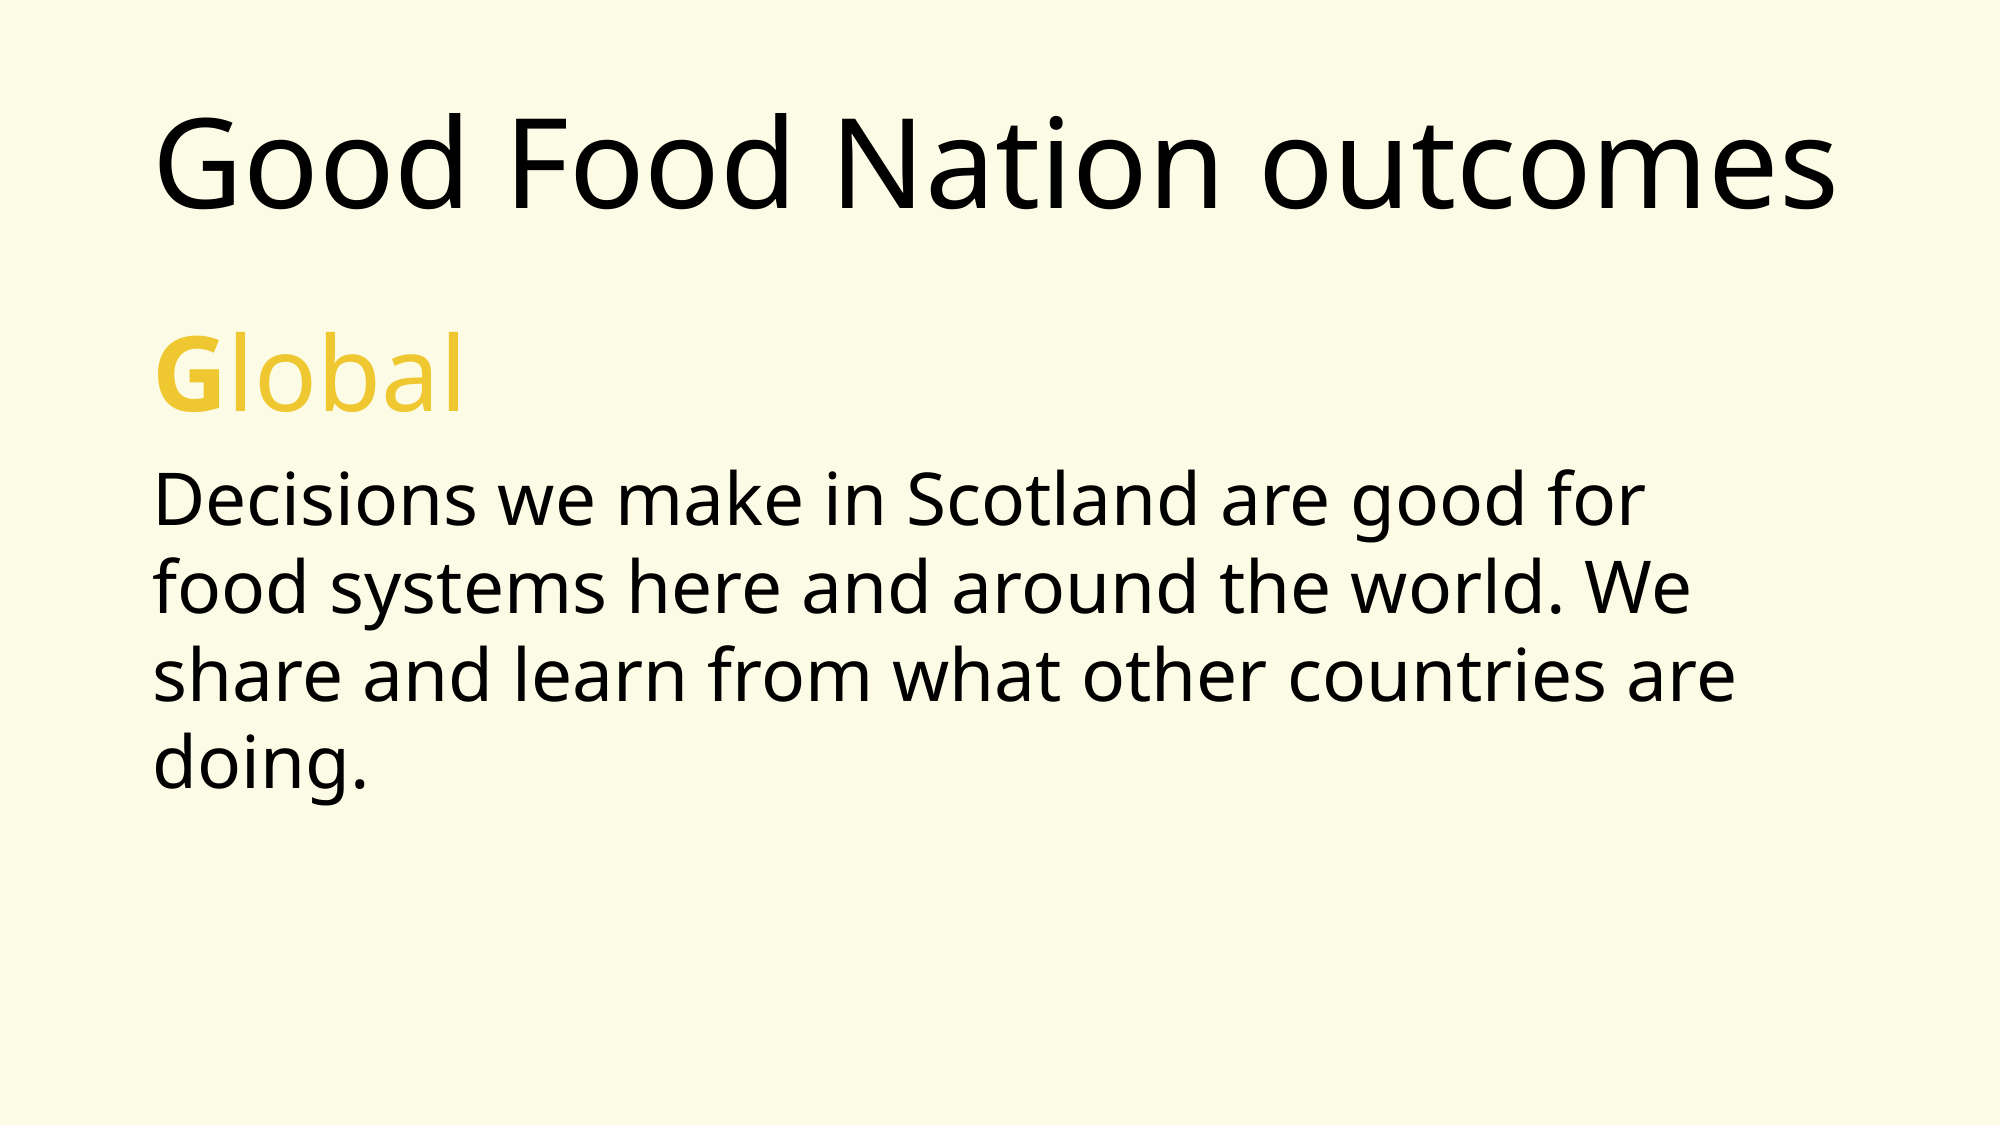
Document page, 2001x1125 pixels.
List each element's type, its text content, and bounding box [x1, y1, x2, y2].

list Global Decisions we make in Scotland are good for food systems here and around the world. We share and learn from what other countries are doing. [137, 299, 1832, 1014]
title Good Food Nation outcomes [137, 59, 1863, 278]
